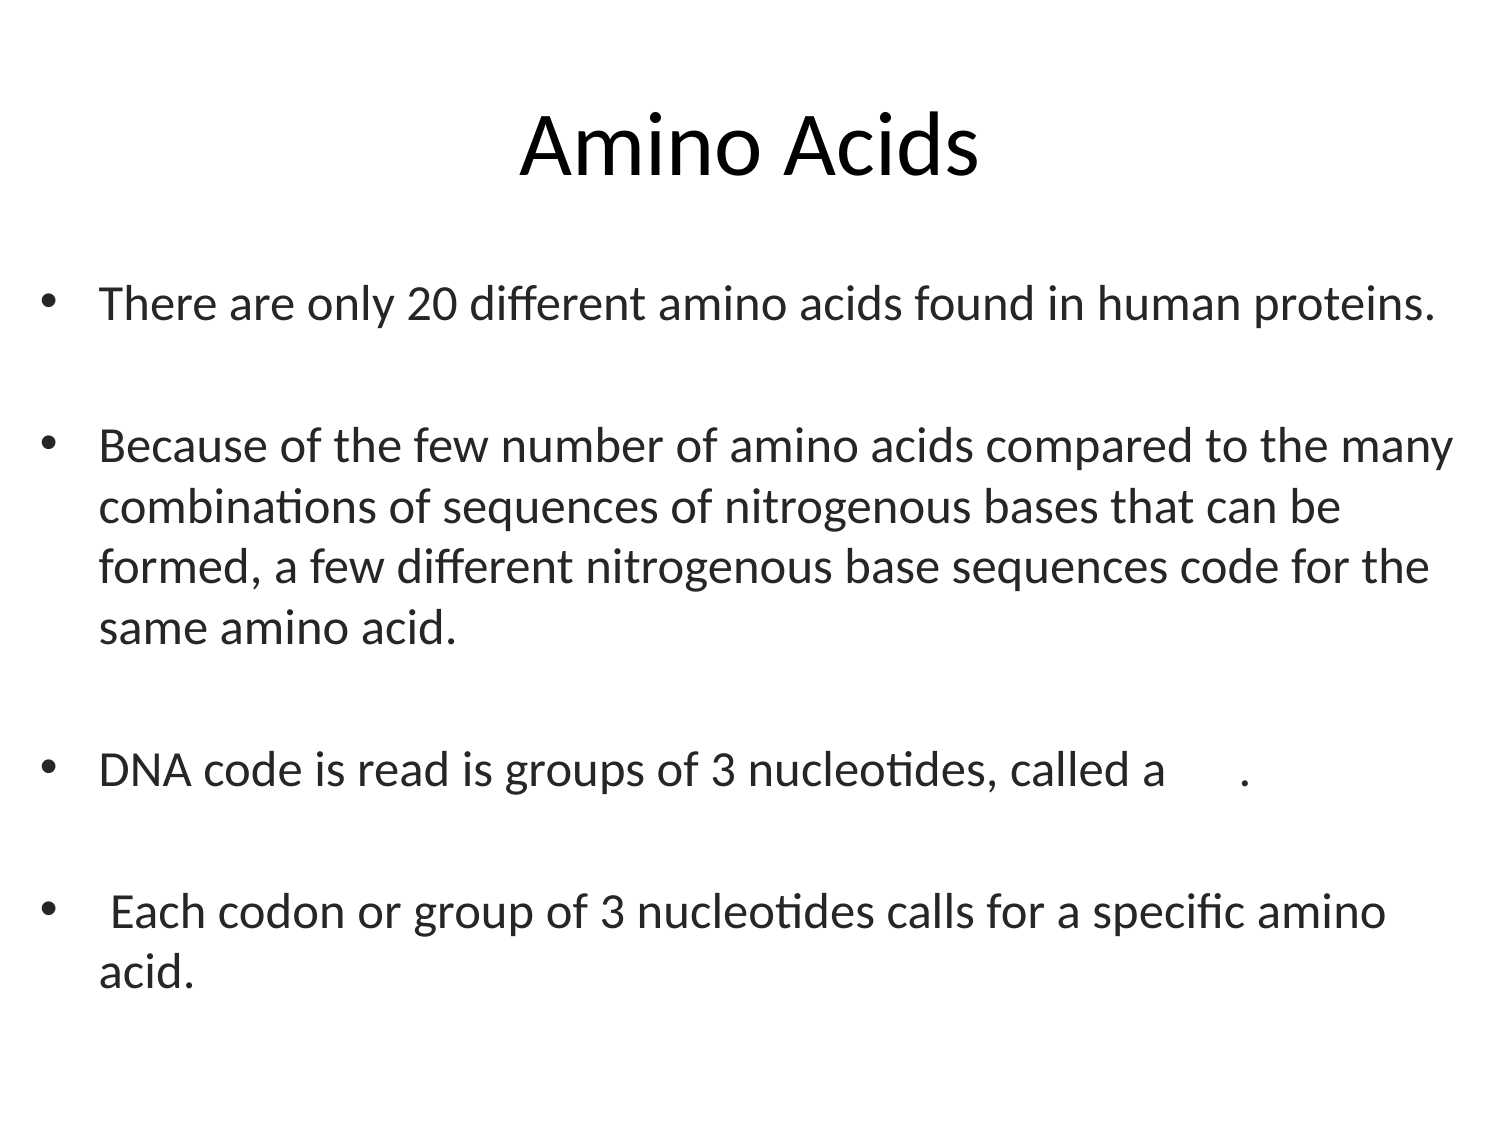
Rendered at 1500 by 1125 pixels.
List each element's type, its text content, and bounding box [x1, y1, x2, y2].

title Amino Acids [75, 45, 1425, 233]
list There are only 20 different amino acids found in human proteins. Because of the few number of amino acids compared to the many combinations of sequences of nitrogenous bases that can be formed, a few different nitrogenous base sequences code for the same amino acid. DNA code is read is groups of 3 nucleotides, called a . Each codon or group of 3 nucleotides calls for a specific amino acid. [24, 262, 1475, 1025]
